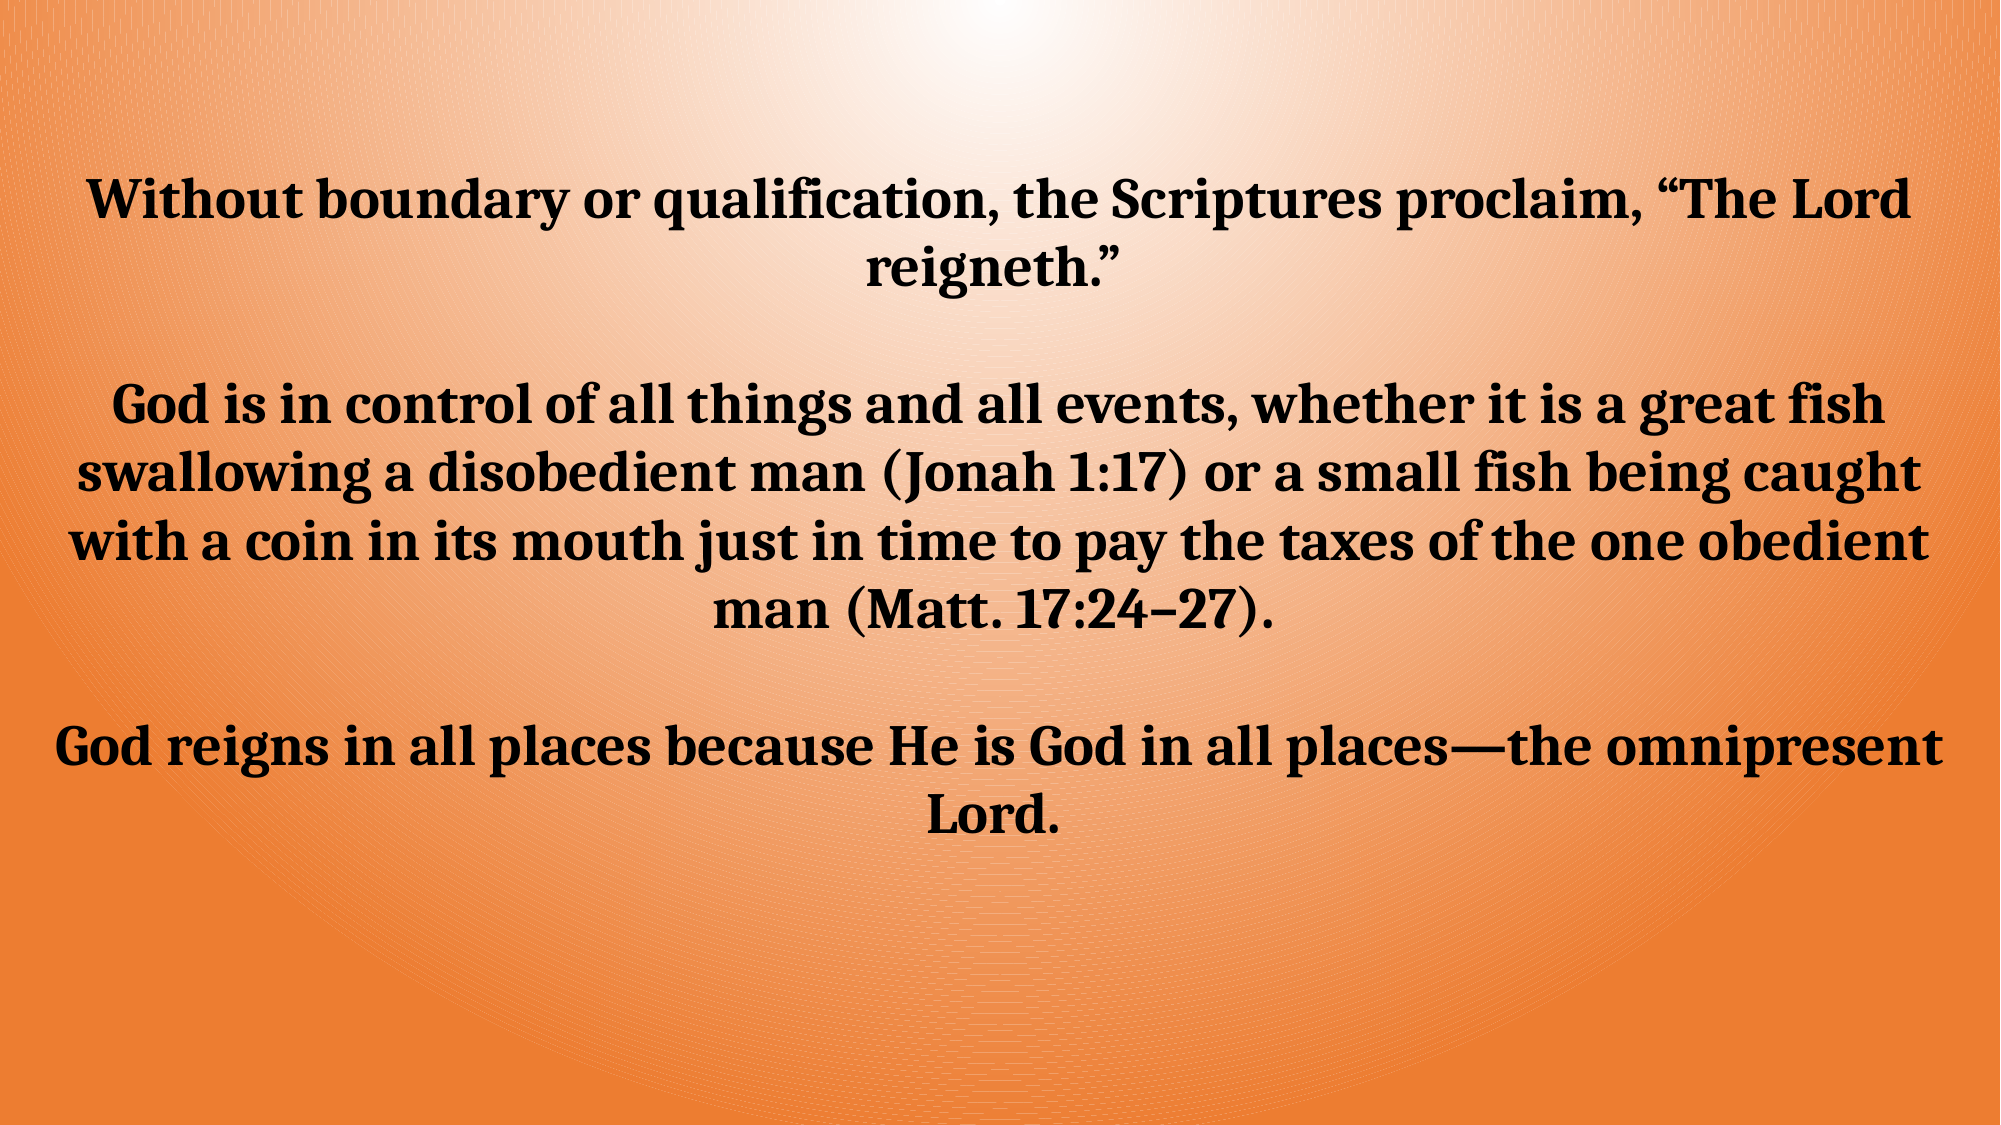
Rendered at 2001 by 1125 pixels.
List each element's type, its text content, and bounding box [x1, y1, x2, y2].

title Without boundary or qualification, the Scriptures proclaim, “The Lord reigneth.” God is in control of all things and all events, whether it is a great fish swallowing a disobedient man (Jonah 1:17) or a small fish being caught with a coin in its mouth just in time to pay the taxes of the one obedient man (Matt. 17:24–27). God reigns in all places because He is God in all places—the omnipresent Lord. [0, 0, 2000, 1058]
